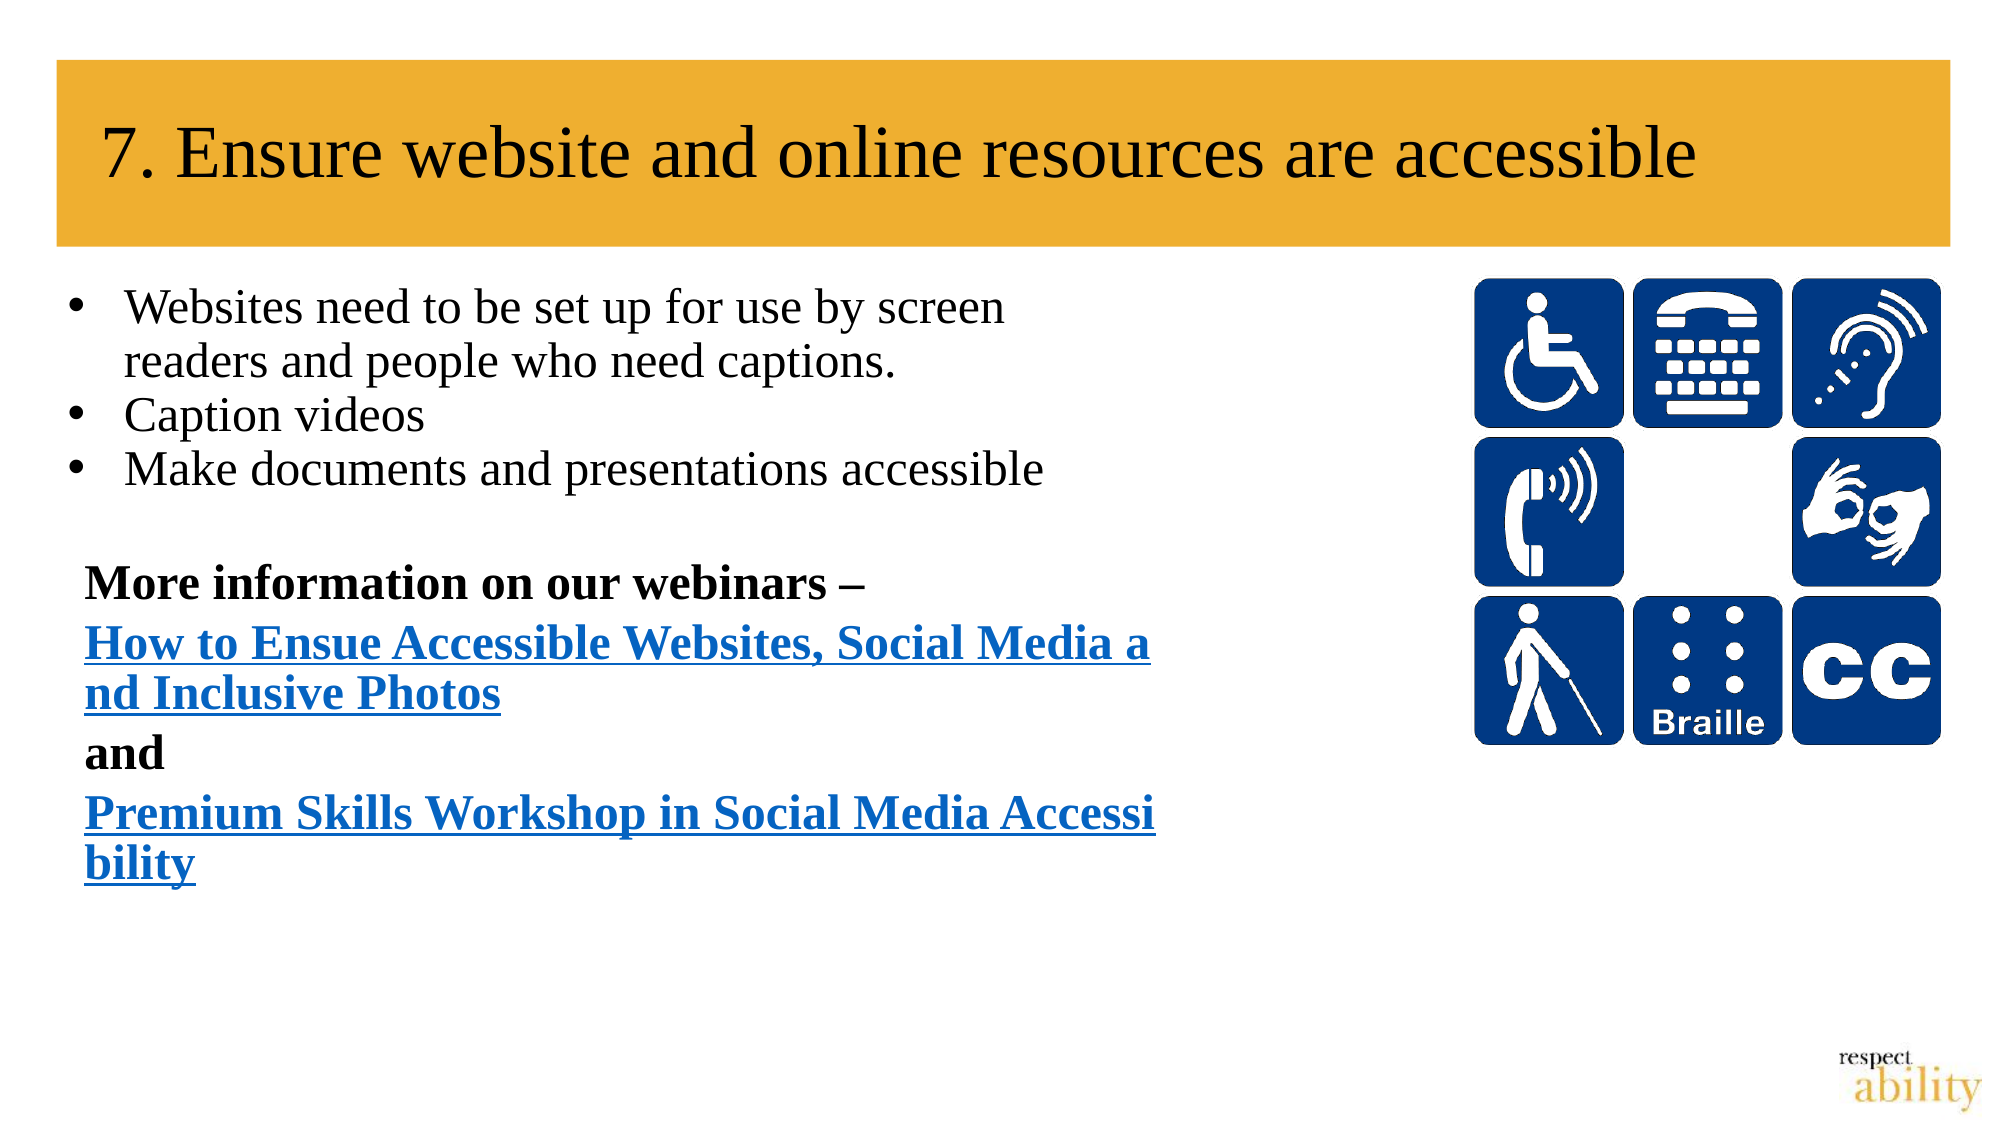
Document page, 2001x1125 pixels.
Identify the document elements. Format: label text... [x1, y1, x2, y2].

picture [1839, 1042, 1982, 1120]
title 7. Ensure website and online resources are accessible [85, 59, 1811, 247]
picture [1468, 272, 1947, 751]
text_box Websites need to be set up for use by screen readers and people who need captions. Caption videos Make documents and presentations accessible More information on our webinars – How to Ensue Accessible Websites, Social Media and Inclusive Photos and Premium Skills Workshop in Social Media Accessibility [52, 272, 1178, 798]
